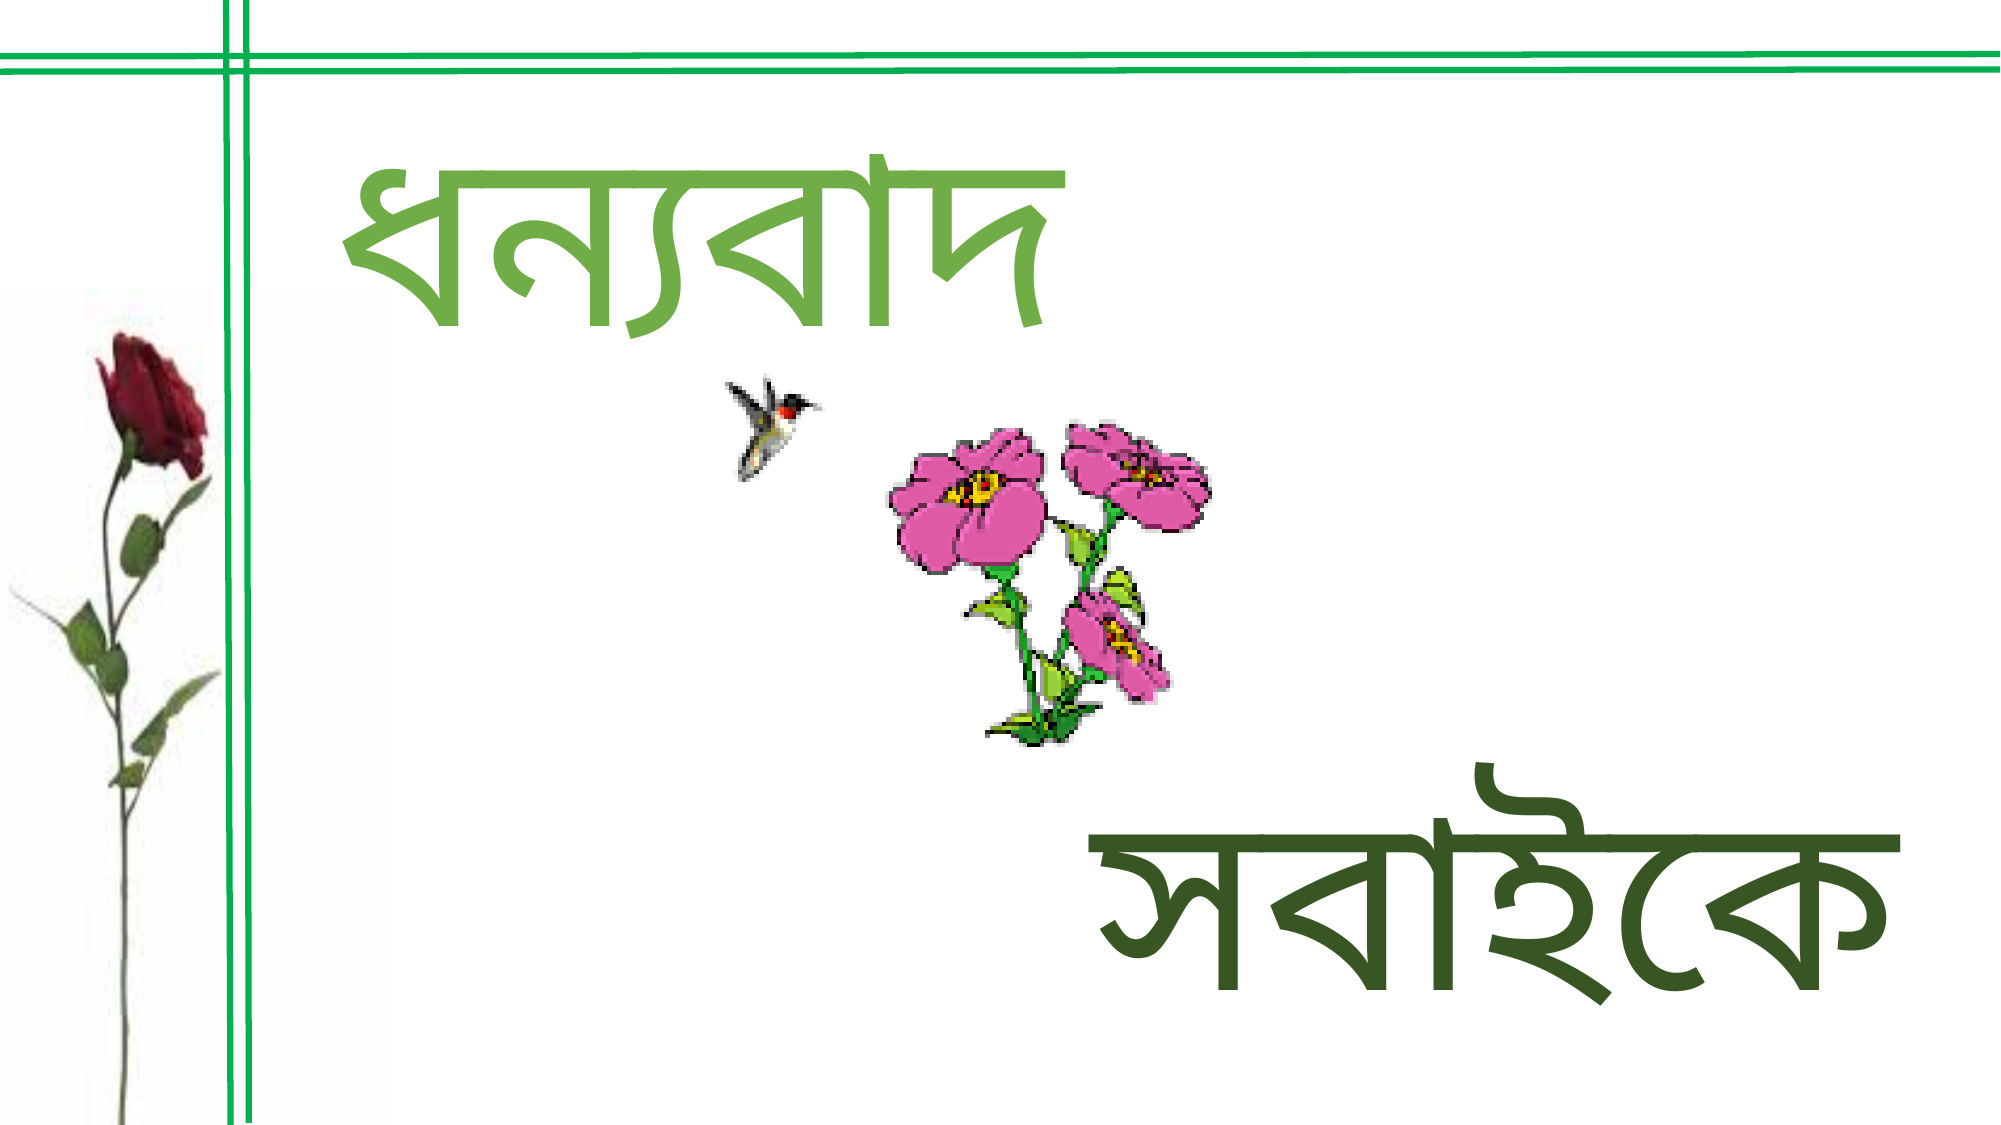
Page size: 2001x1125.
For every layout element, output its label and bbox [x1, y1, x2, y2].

text_box [0, 0, 2000, 1125]
